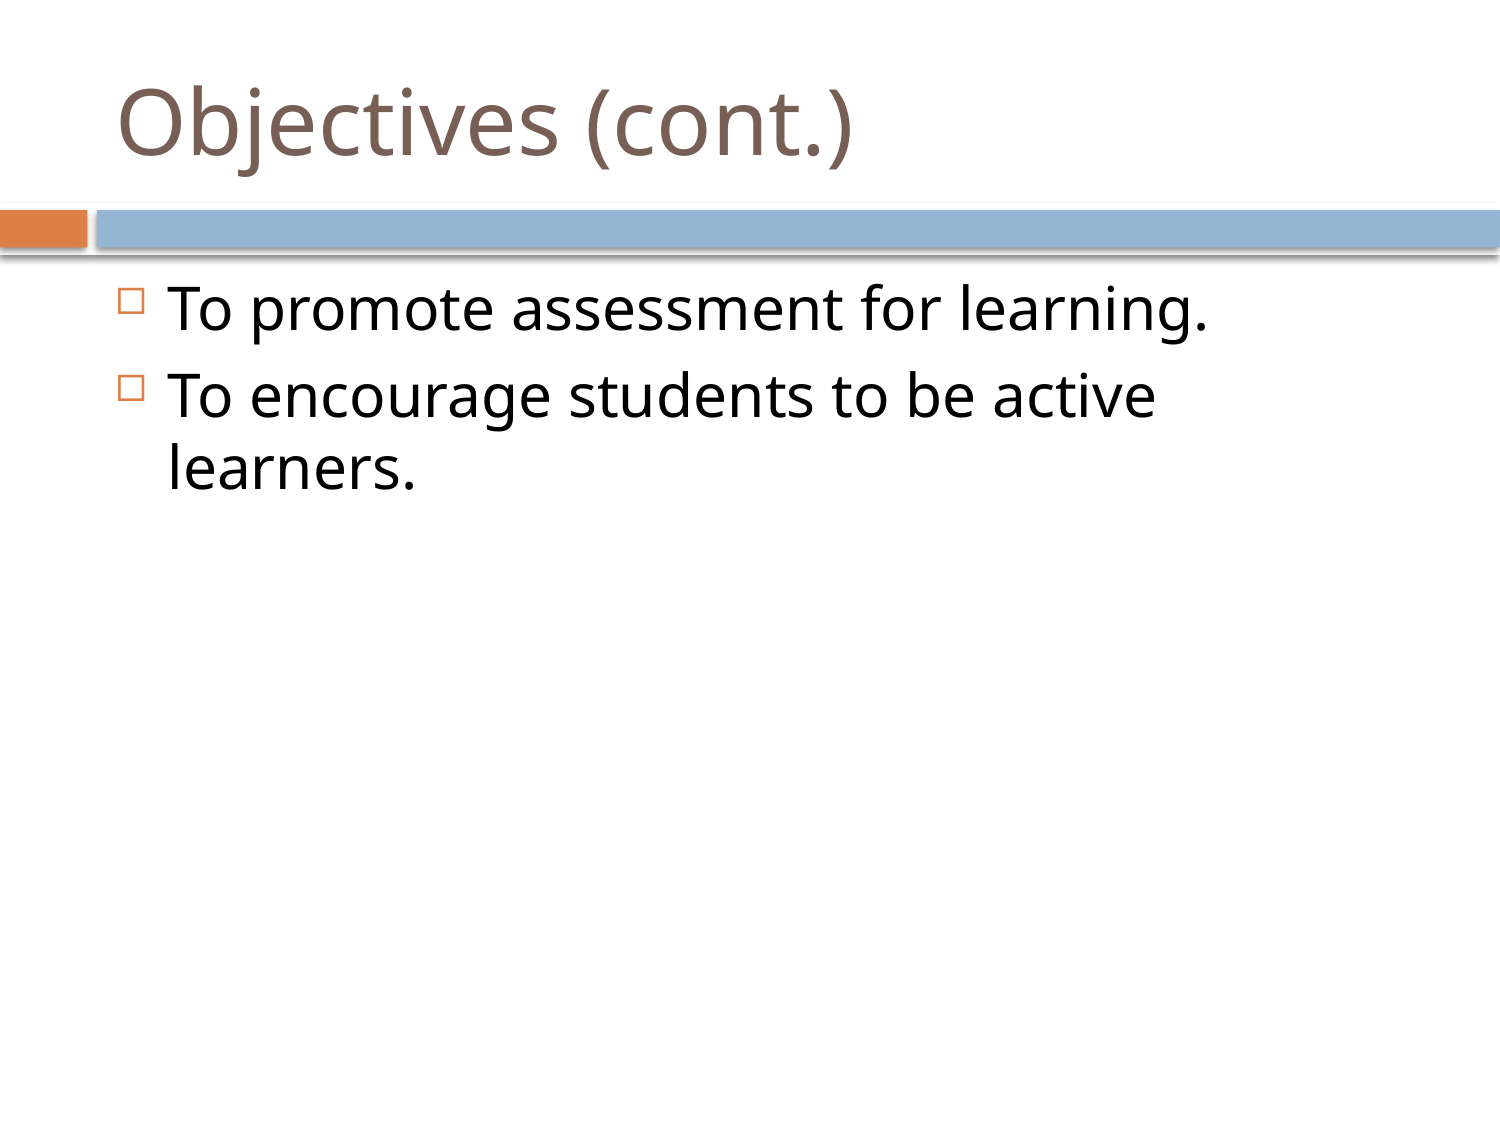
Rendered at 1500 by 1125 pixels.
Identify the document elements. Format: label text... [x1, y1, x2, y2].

list To promote assessment for learning. To encourage students to be active learners. [100, 262, 1438, 1000]
title Objectives (cont.) [100, 37, 1438, 200]
